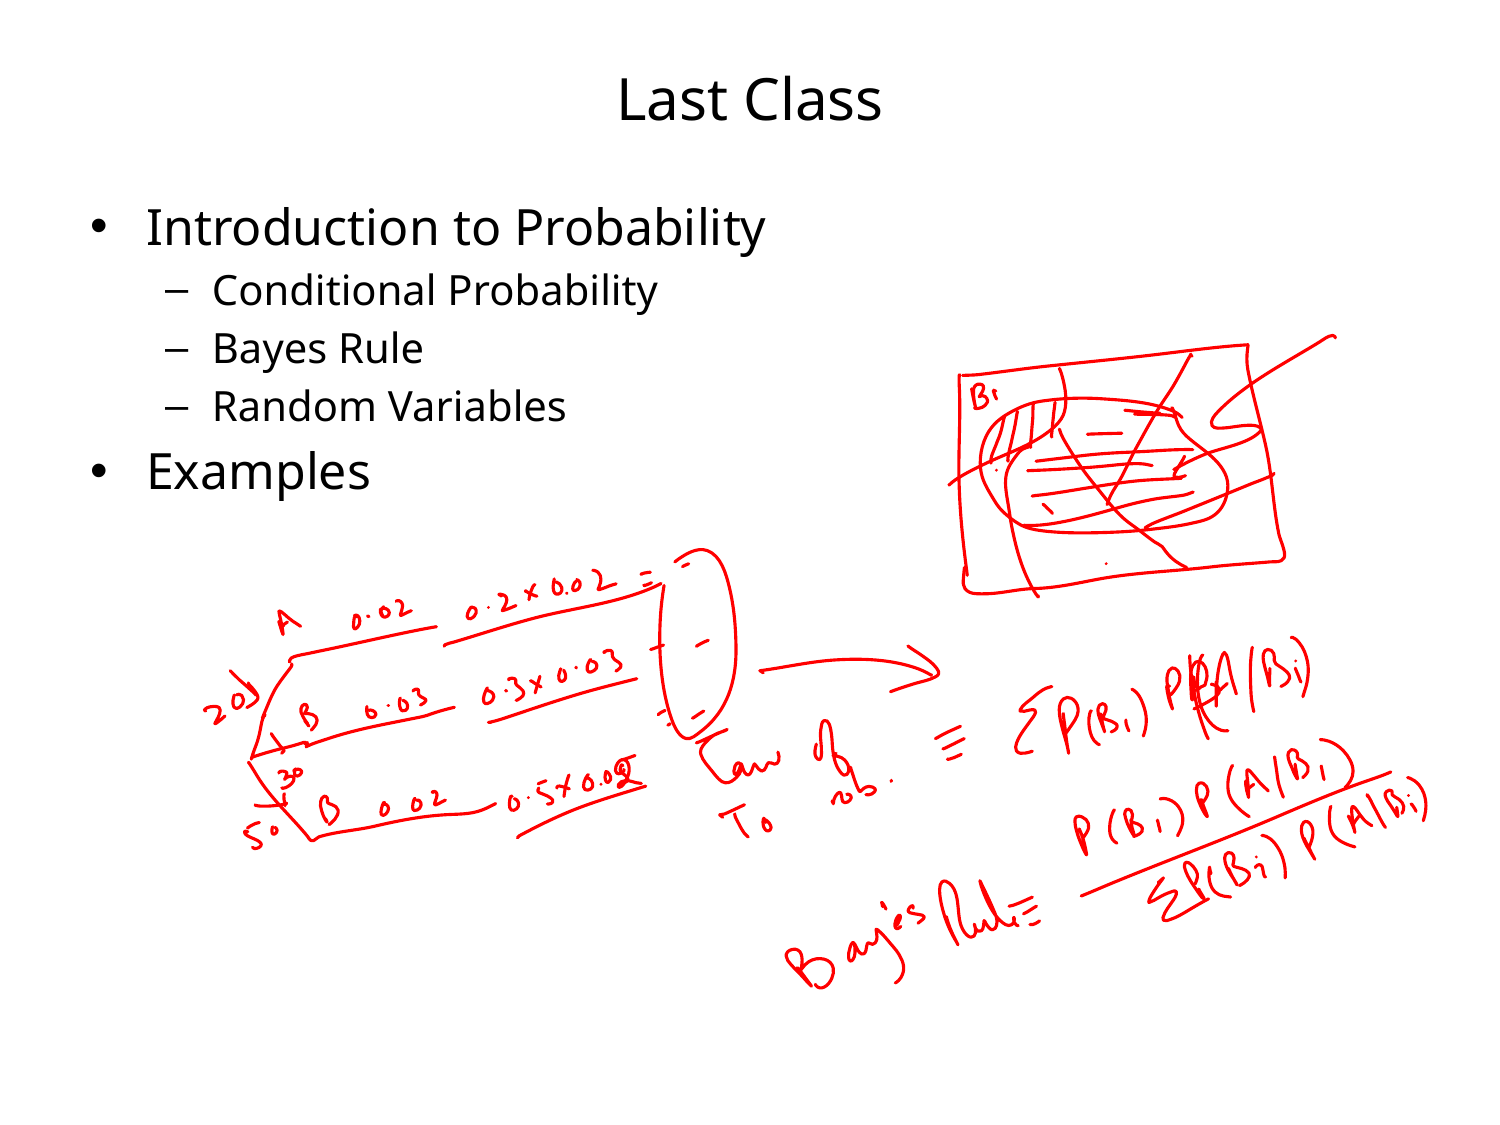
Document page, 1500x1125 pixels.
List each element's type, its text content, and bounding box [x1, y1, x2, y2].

title Last Class [75, 45, 1425, 150]
list Introduction to Probability Conditional Probability Bayes Rule Random Variables Examples [75, 187, 1425, 1005]
